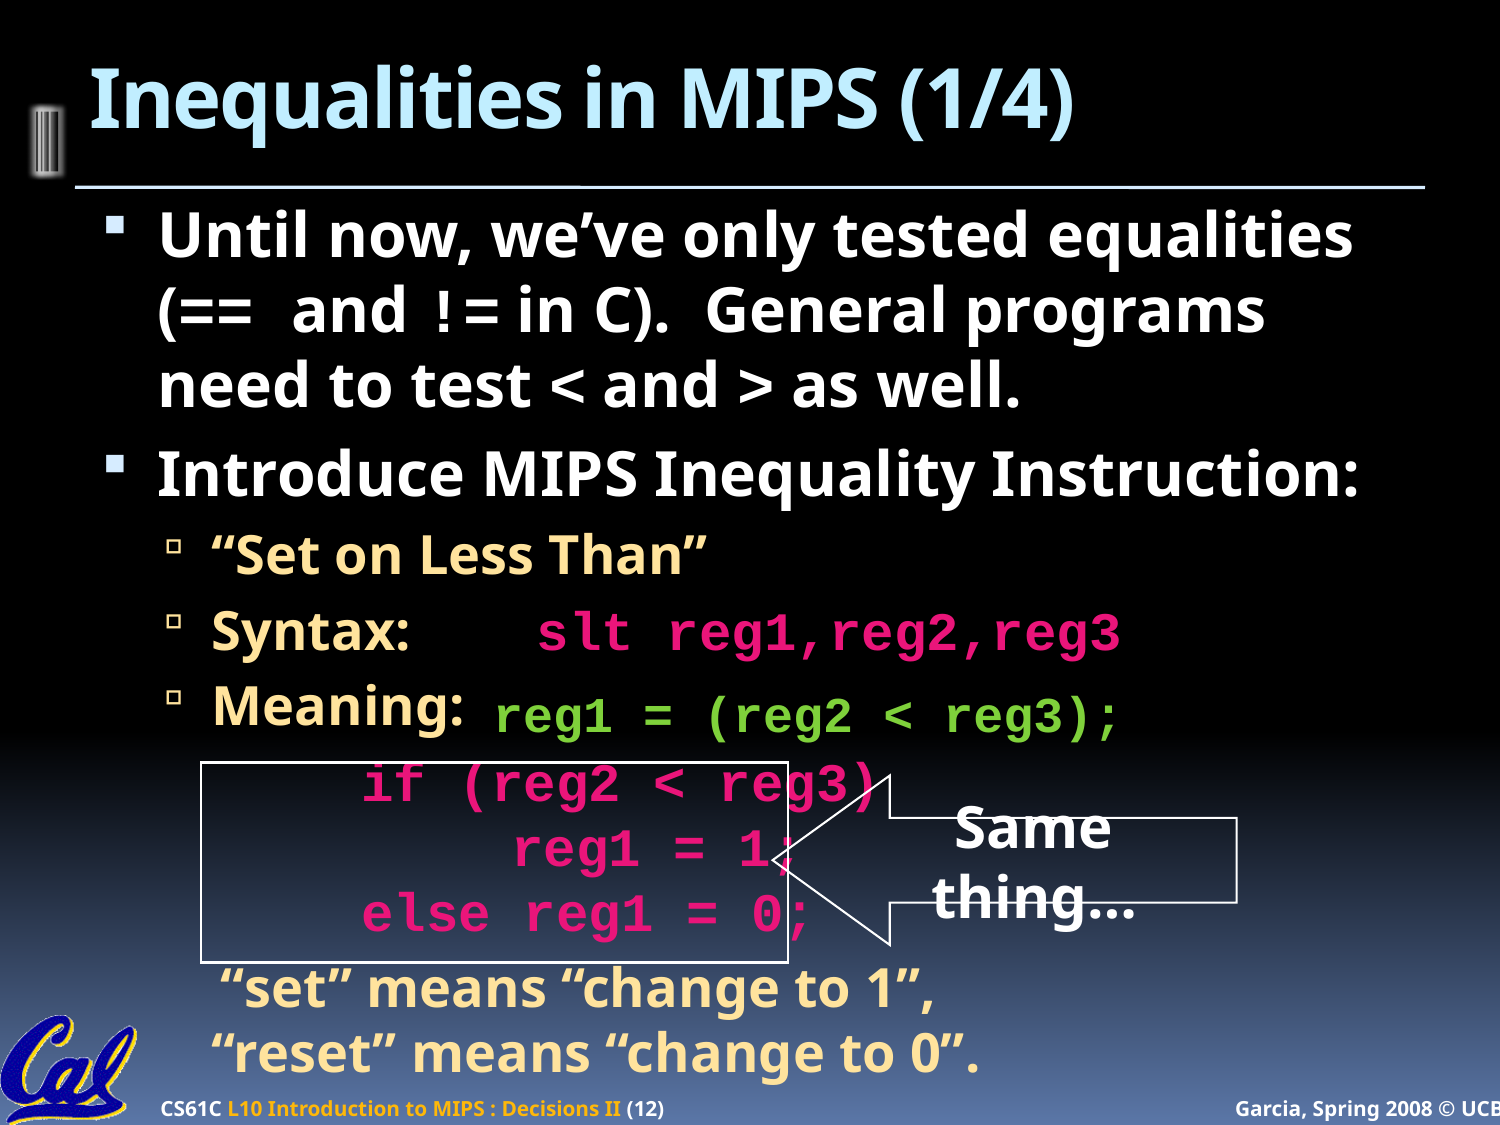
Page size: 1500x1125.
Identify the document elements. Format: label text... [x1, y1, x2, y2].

picture [0, 1015, 140, 1125]
text_box reg1 = (reg2 < reg3); [478, 674, 1138, 750]
text_box Same thing… [772, 775, 1237, 945]
title Inequalities in MIPS (1/4) [75, 37, 1425, 187]
text_box [200, 762, 789, 963]
list Until now, we’ve only tested equalities (== and != in C). General programs need to test < and > as well. Introduce MIPS Inequality Instruction: “Set on Less Than” Syntax: slt reg1,reg2,reg3 Meaning: if (reg2 < reg3) reg1 = 1; else reg1 = 0; “set” means “change to 1”, “reset” means “change to 0”. [74, 187, 1426, 1043]
